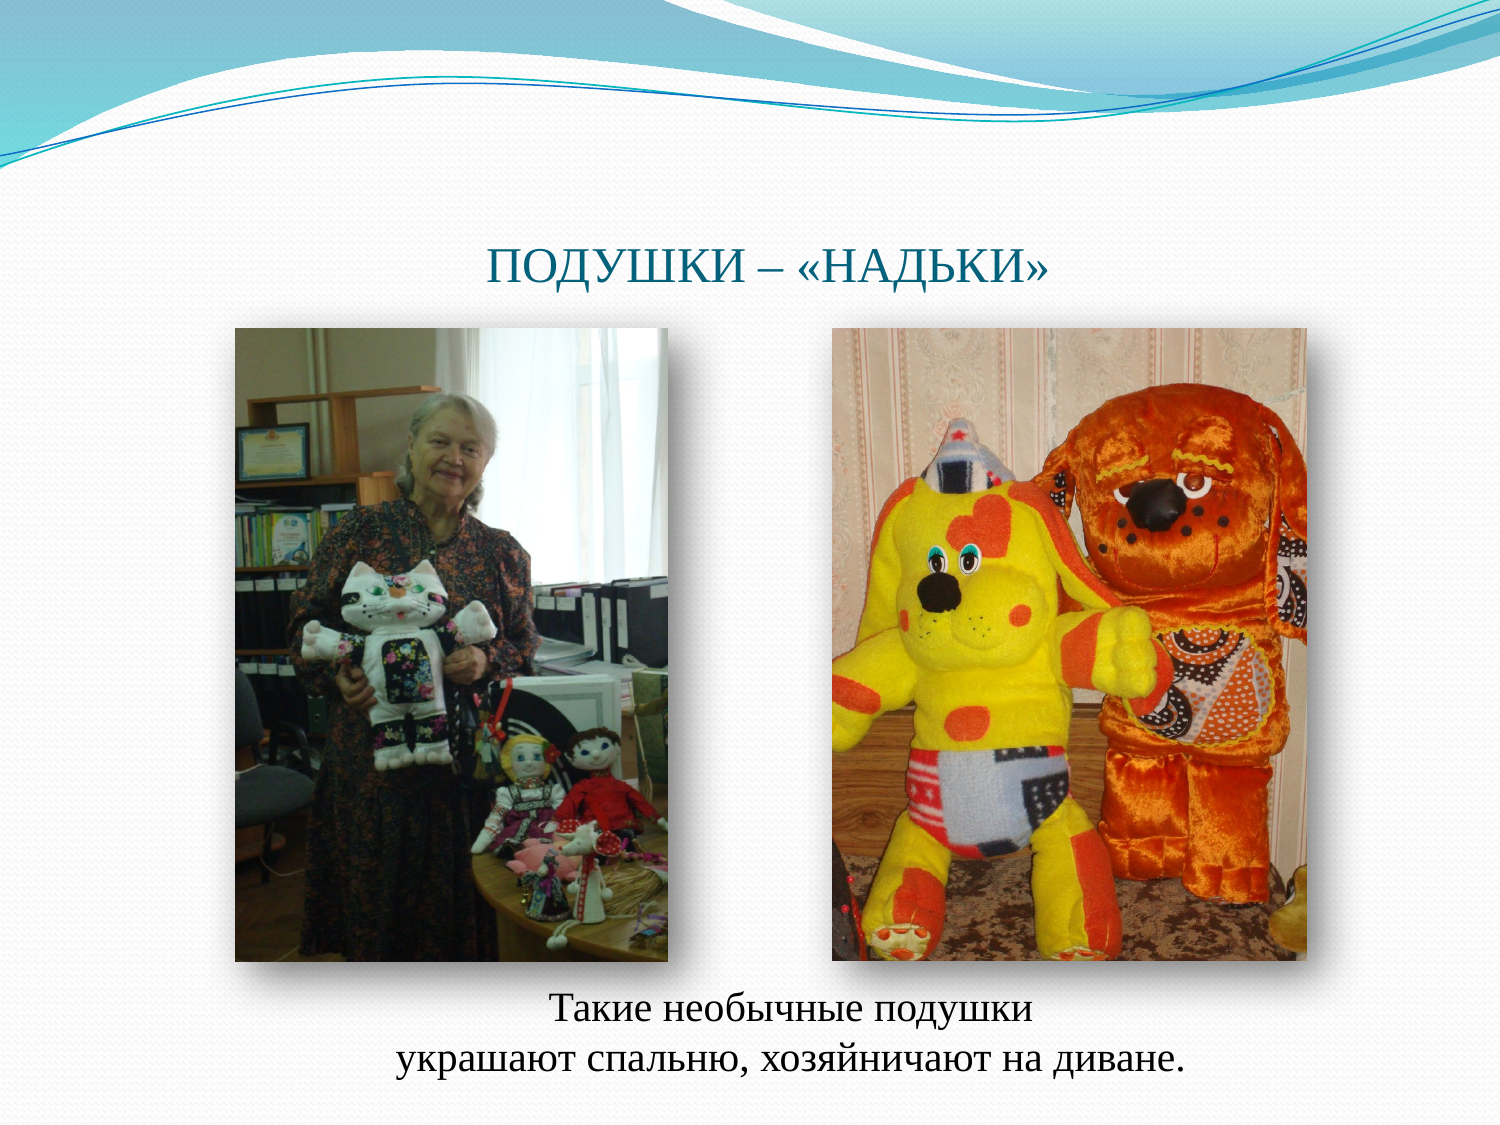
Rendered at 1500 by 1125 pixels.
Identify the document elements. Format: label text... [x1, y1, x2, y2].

picture [235, 872, 668, 962]
text_box Такие необычные подушки украшают спальню, хозяйничают на диване. [199, 972, 1383, 1088]
text_box ПОДУШКИ – «НАДЬКИ» [93, 105, 1444, 293]
picture [134, 328, 769, 862]
picture [831, 327, 1307, 962]
